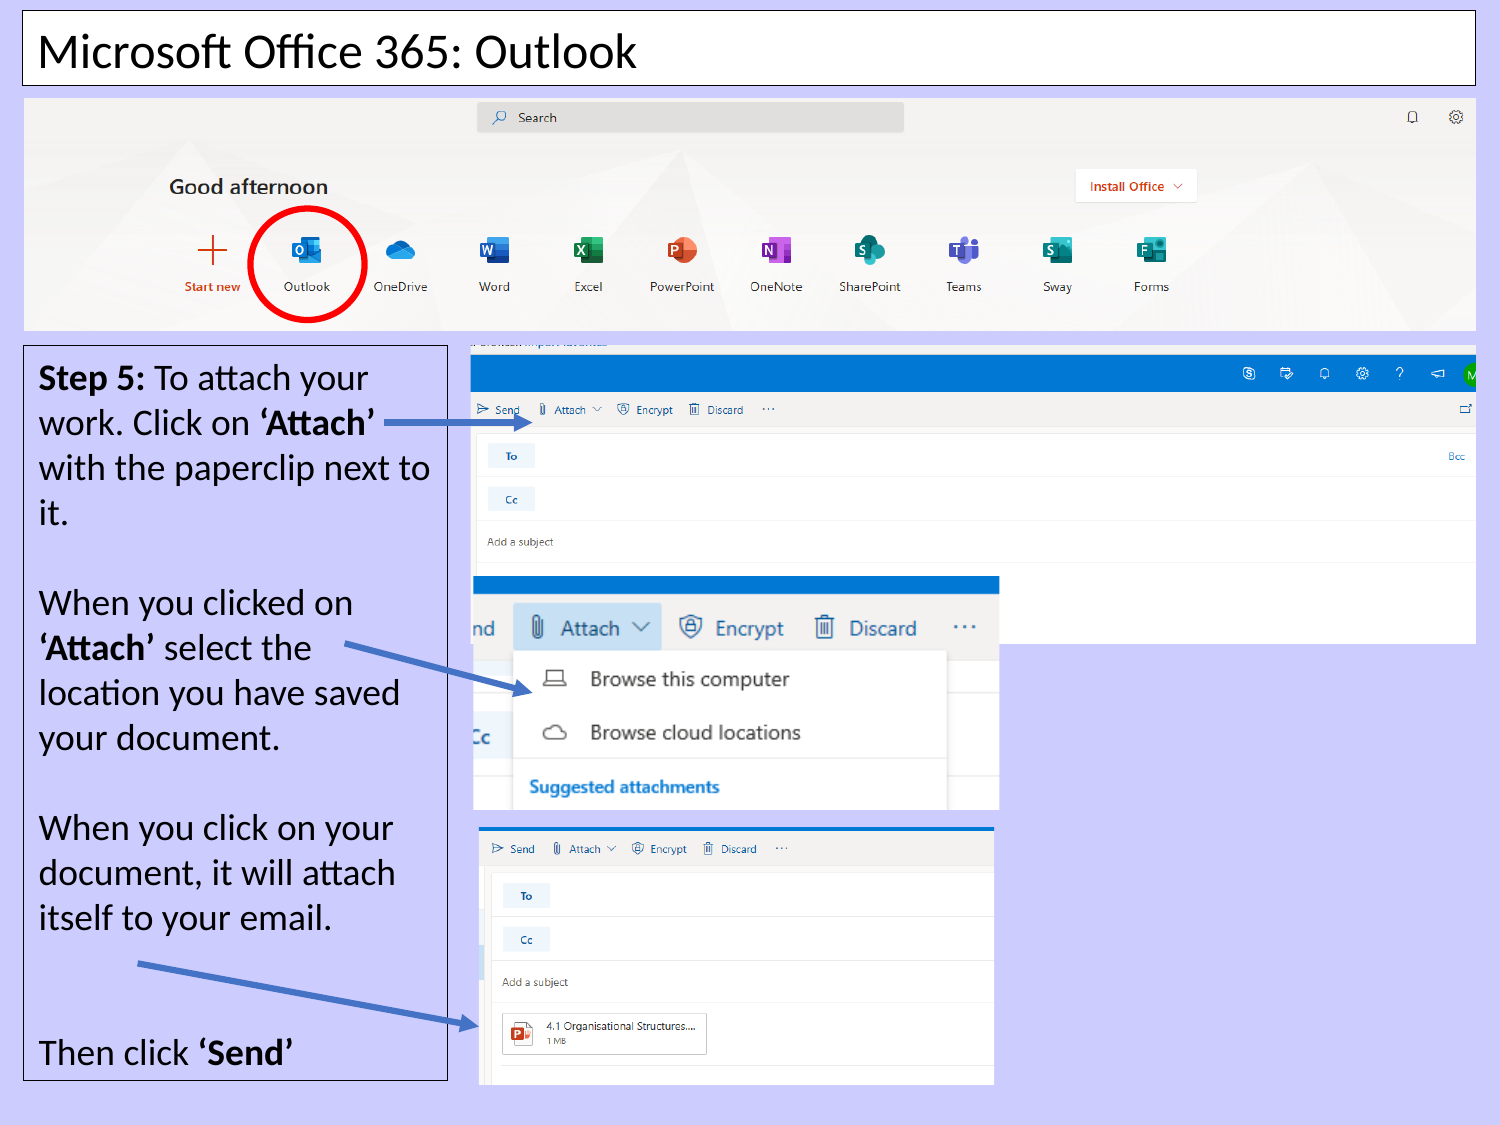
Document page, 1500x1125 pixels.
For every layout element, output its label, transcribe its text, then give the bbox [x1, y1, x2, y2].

picture [470, 345, 1476, 810]
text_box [344, 643, 533, 693]
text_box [137, 963, 479, 1027]
text_box Step 5: To attach your work. Click on ‘Attach’ with the paperclip next to it. When you clicked on ‘Attach’ select the location you have saved your document. When you click on your document, it will attach itself to your email. Then click ‘Send’ [23, 345, 448, 1081]
text_box Microsoft Office 365: Outlook [22, 10, 1476, 86]
picture [478, 826, 995, 1085]
picture [23, 98, 1476, 331]
